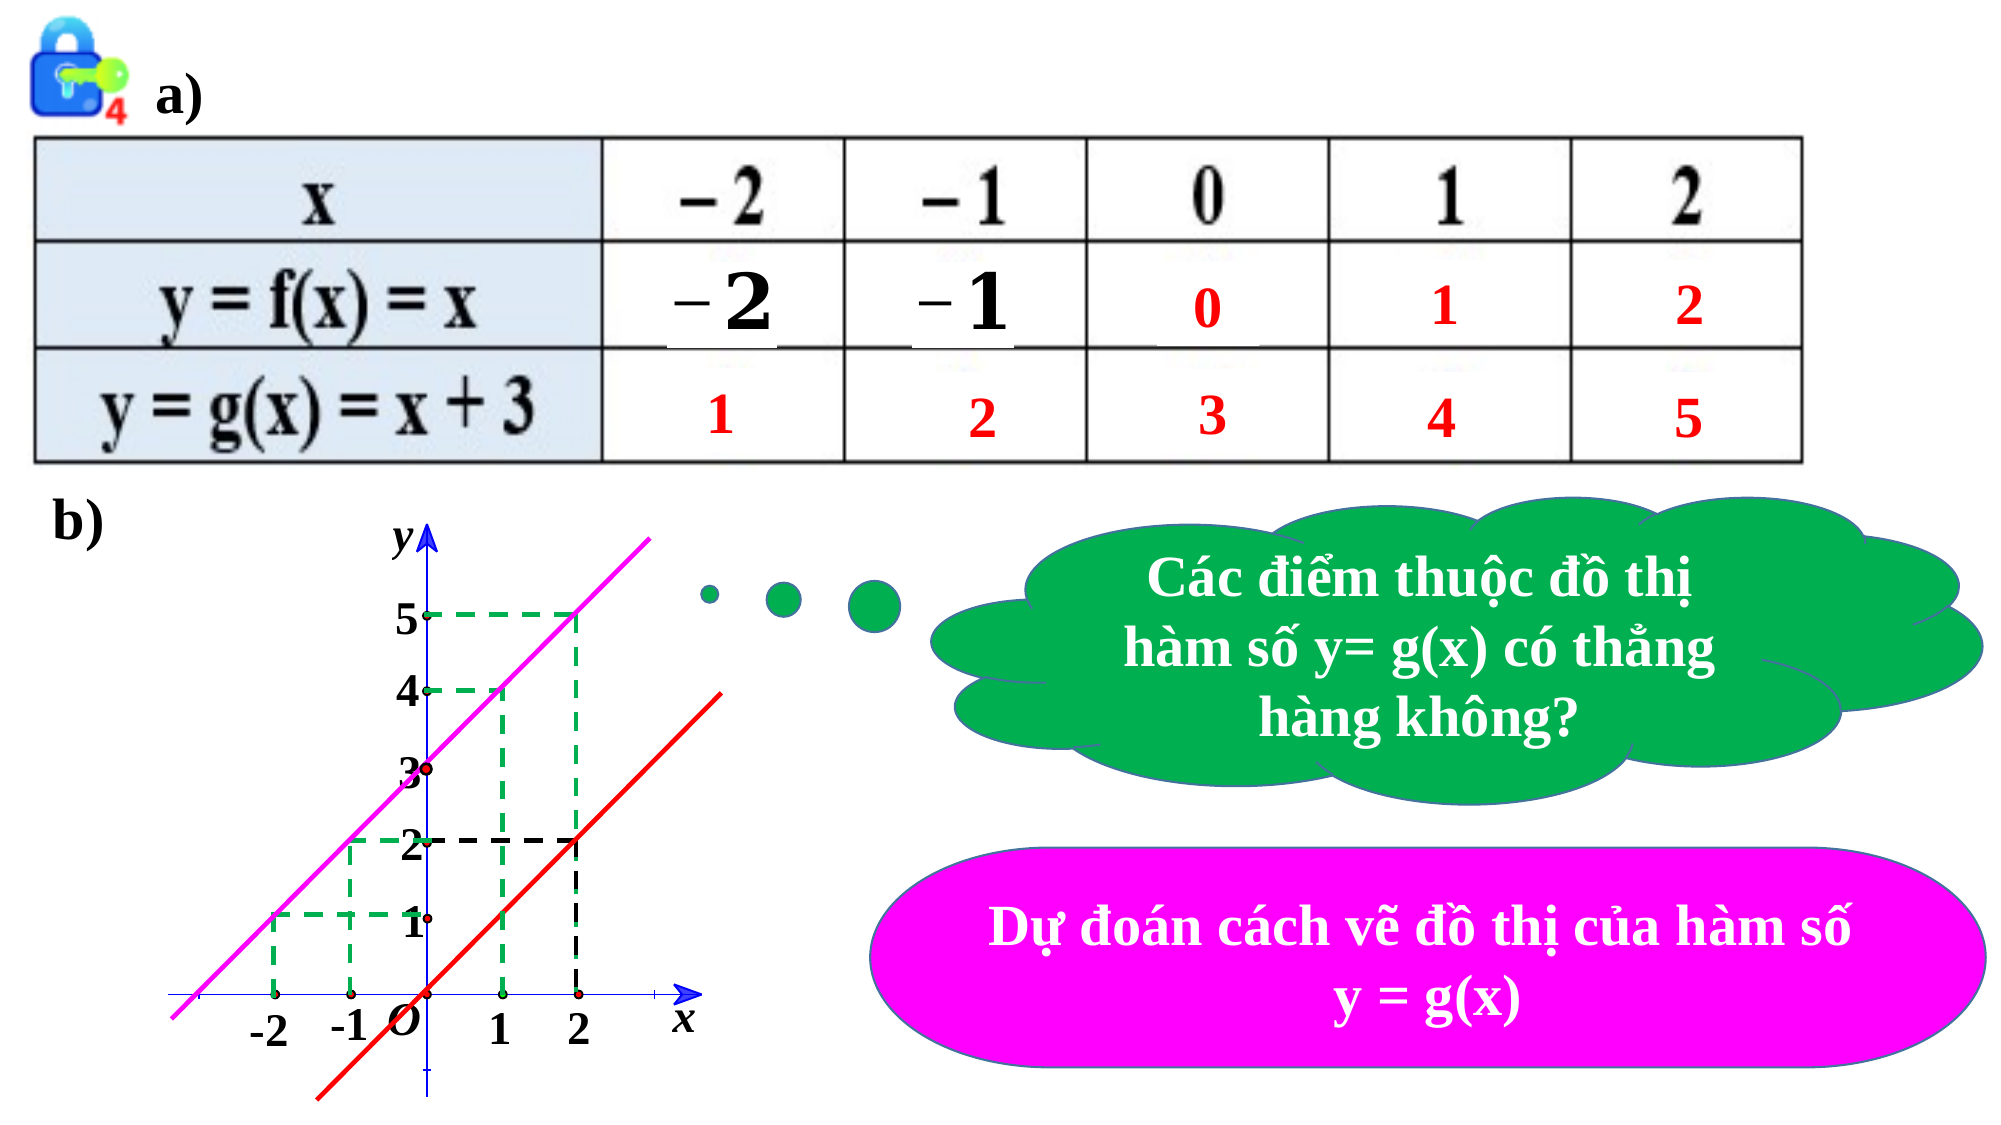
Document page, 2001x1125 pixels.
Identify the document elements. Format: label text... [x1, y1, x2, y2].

text_box Dự đoán cách vẽ đồ thị của hàm số y = g(x) [869, 846, 1987, 1069]
text_box Các điểm thuộc đồ thị hàm số y= g(x) có thẳng hàng không? [847, 579, 902, 634]
text_box b) [37, 473, 141, 559]
text_box a) [141, 47, 243, 130]
picture [26, 14, 1810, 469]
text_box Các điểm thuộc đồ thị hàm số y= g(x) có thẳng hàng không? [765, 581, 802, 618]
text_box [316, 692, 722, 1100]
text_box Các điểm thuộc đồ thị hàm số y= g(x) có thẳng hàng không? [930, 496, 1984, 806]
picture [399, 742, 453, 796]
picture [148, 488, 722, 1117]
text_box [171, 538, 650, 1019]
